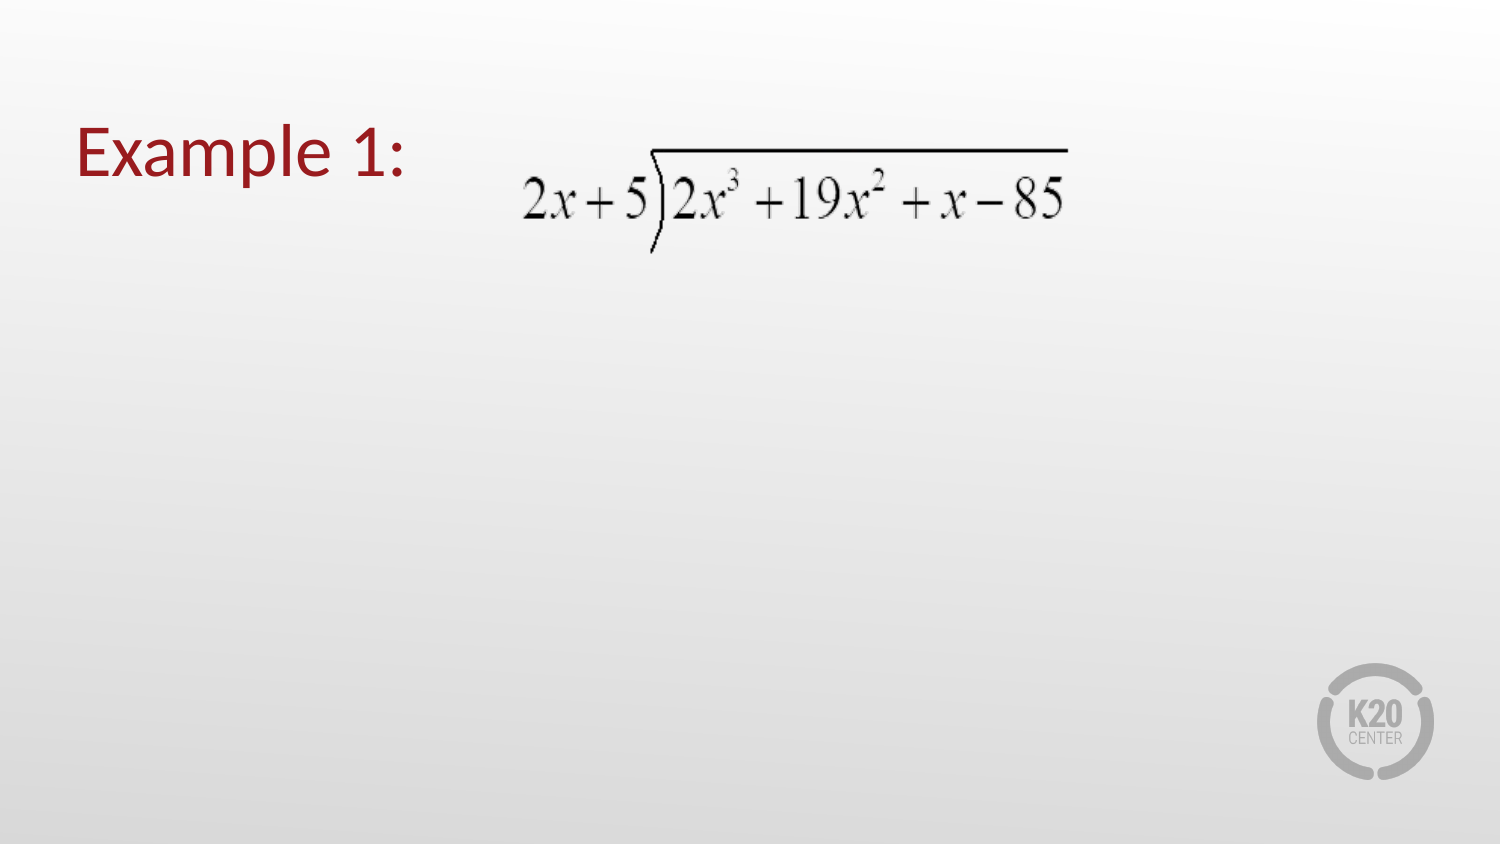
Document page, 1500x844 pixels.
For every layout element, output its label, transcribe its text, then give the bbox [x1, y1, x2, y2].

picture [498, 142, 1100, 273]
title Example 1: [75, 50, 1425, 191]
picture [1300, 646, 1451, 797]
